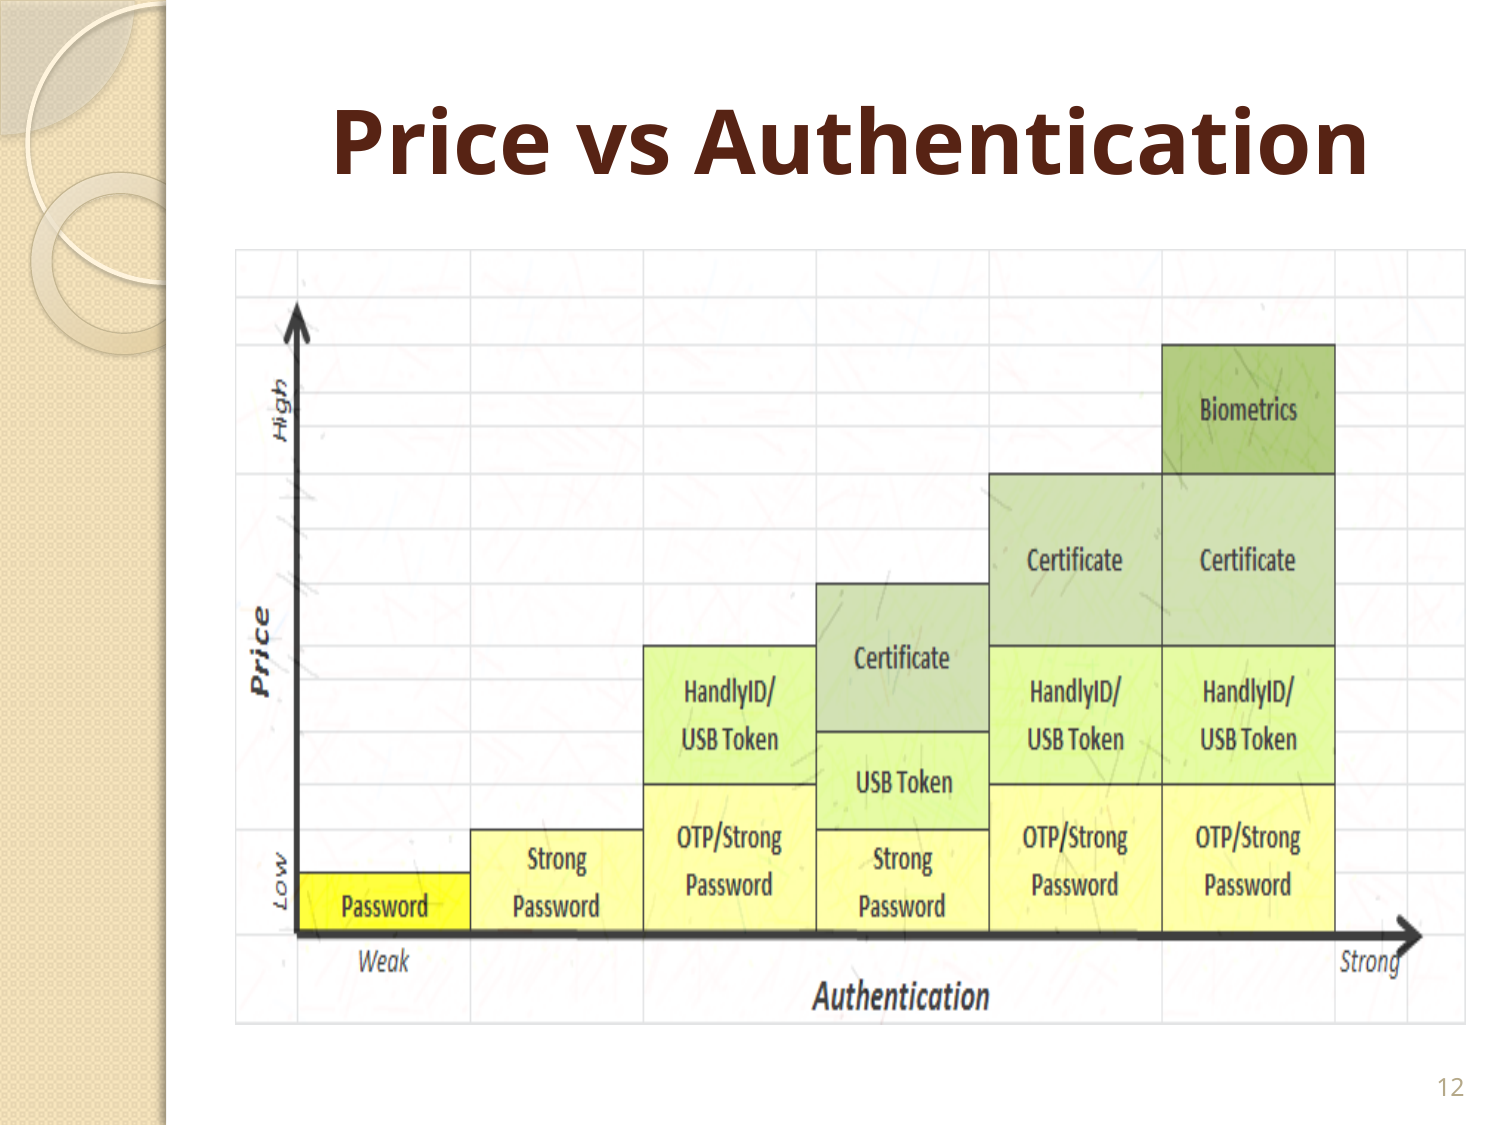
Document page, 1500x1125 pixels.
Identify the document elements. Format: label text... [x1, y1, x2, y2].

title Price vs Authentication [235, 45, 1466, 233]
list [235, 249, 1466, 1026]
slide_number 12 [1413, 1034, 1488, 1113]
